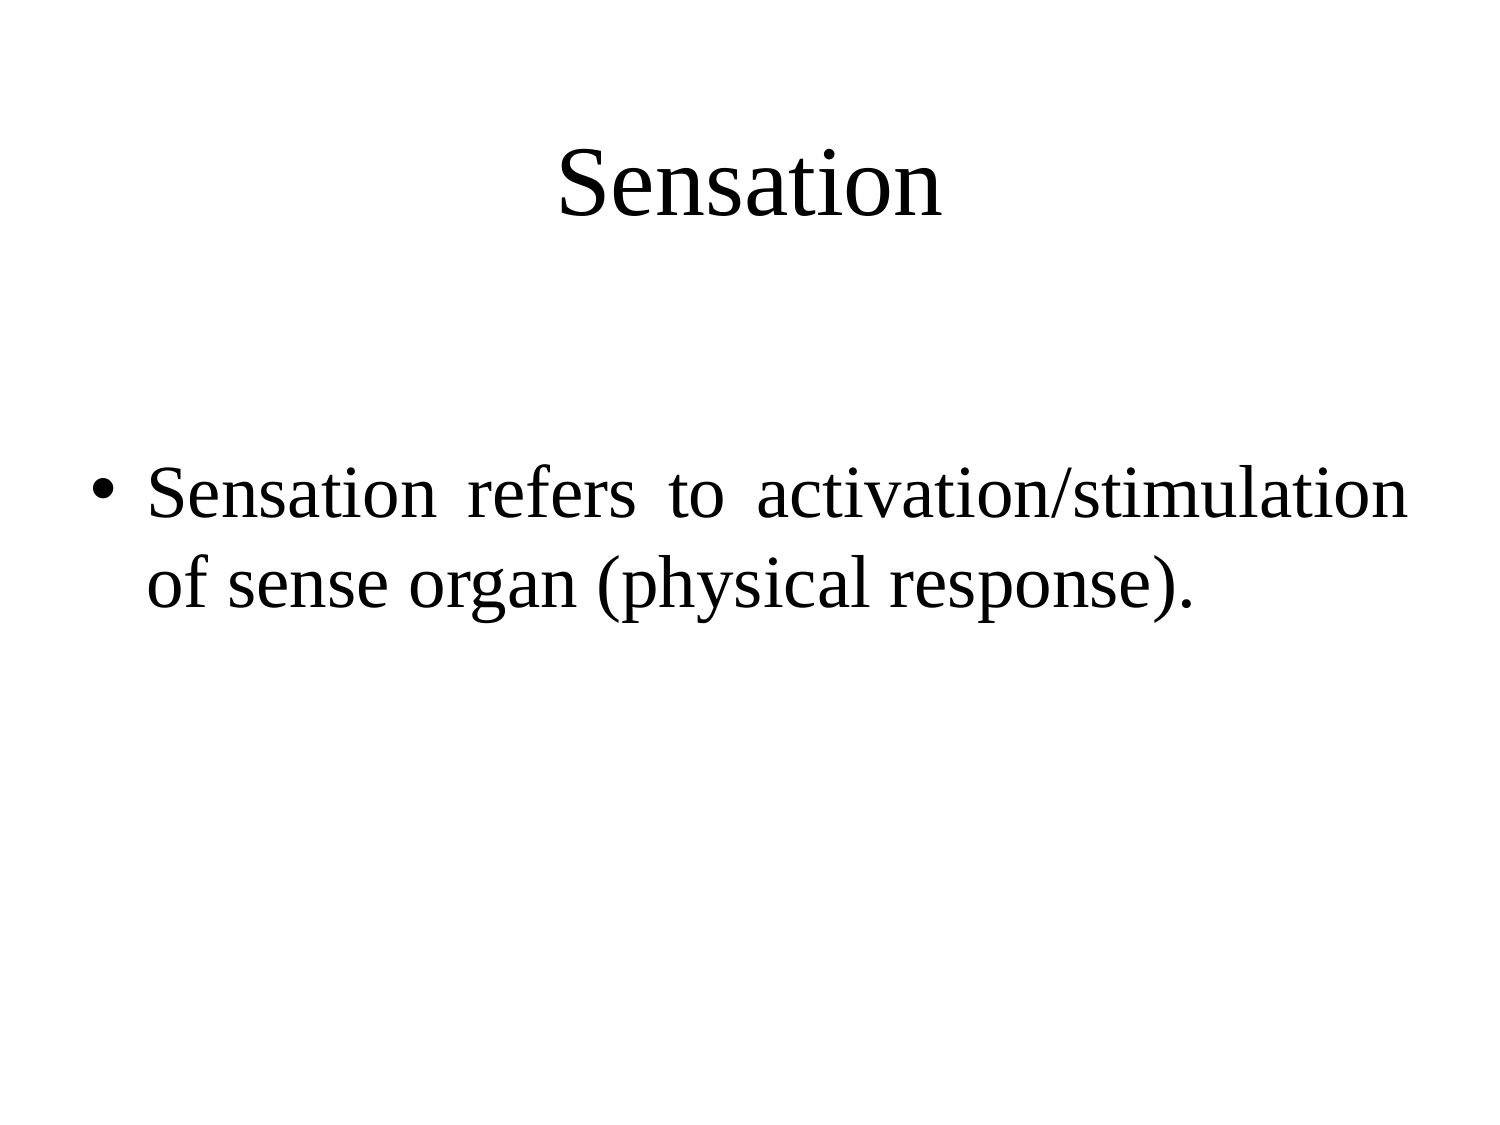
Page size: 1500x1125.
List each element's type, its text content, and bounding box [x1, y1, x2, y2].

list Sensation refers to activation/stimulation of sense organ (physical response). [75, 224, 1425, 1059]
title Sensation [75, 43, 1425, 188]
